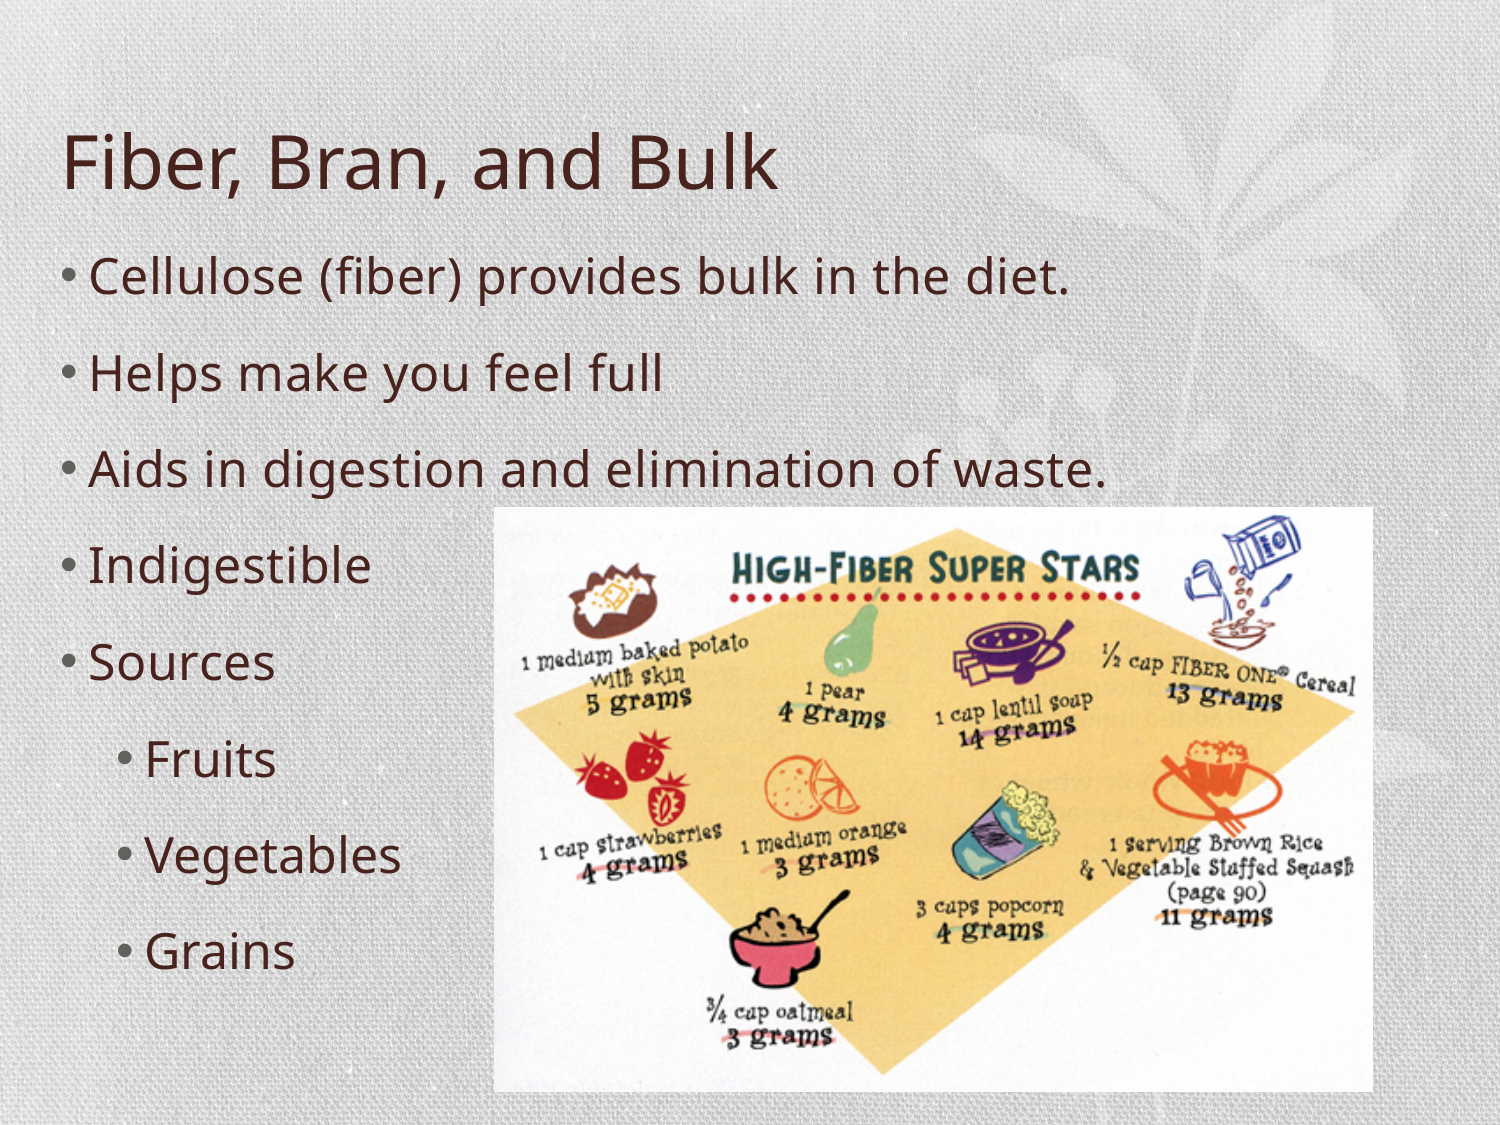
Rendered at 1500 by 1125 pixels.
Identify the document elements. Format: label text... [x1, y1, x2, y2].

title Fiber, Bran, and Bulk [45, 37, 1120, 213]
list Cellulose (fiber) provides bulk in the diet. Helps make you feel full Aids in digestion and elimination of waste. Indigestible Sources Fruits Vegetables Grains [45, 213, 1455, 1023]
picture [494, 507, 1373, 1093]
